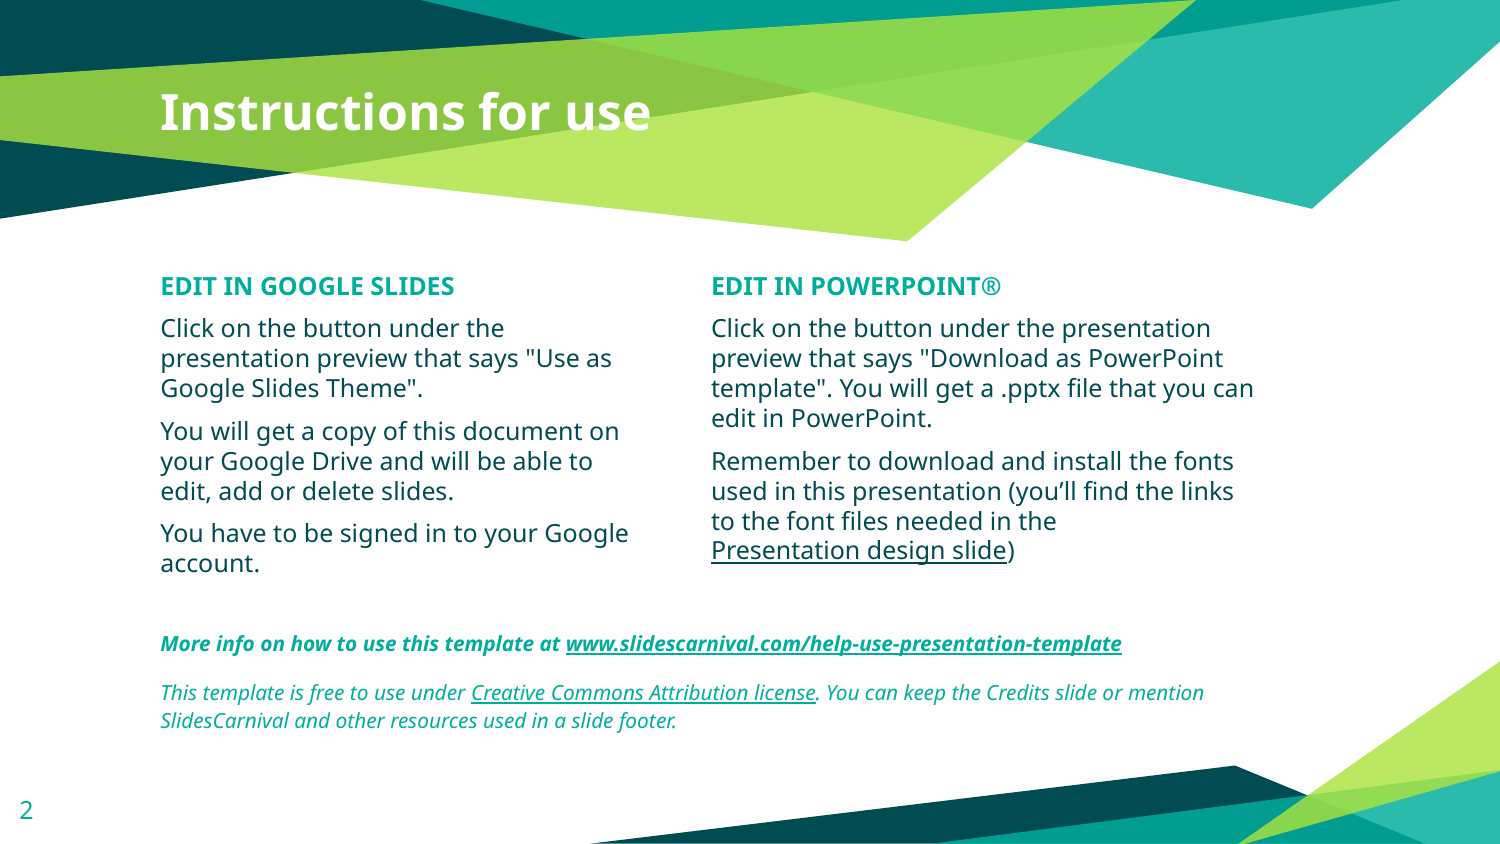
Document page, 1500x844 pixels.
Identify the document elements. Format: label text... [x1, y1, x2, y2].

list More info on how to use this template at www.slidescarnival.com/help-use-presentation-template This template is free to use under Creative Commons Attribution license. You can keep the Credits slide or mention SlidesCarnival and other resources used in a slide footer. [145, 615, 1272, 752]
list EDIT IN POWERPOINT® Click on the button under the presentation preview that says "Download as PowerPoint template". You will get a .pptx file that you can edit in PowerPoint. Remember to download and install the fonts used in this presentation (you’ll find the links to the font files needed in the Presentation design slide) [696, 255, 1272, 615]
title Instructions for use [145, 65, 1355, 206]
slide_number ‹#› [4, 779, 95, 844]
list EDIT IN GOOGLE SLIDES Click on the button under the presentation preview that says "Use as Google Slides Theme". You will get a copy of this document on your Google Drive and will be able to edit, add or delete slides. You have to be signed in to your Google account. [145, 255, 663, 615]
